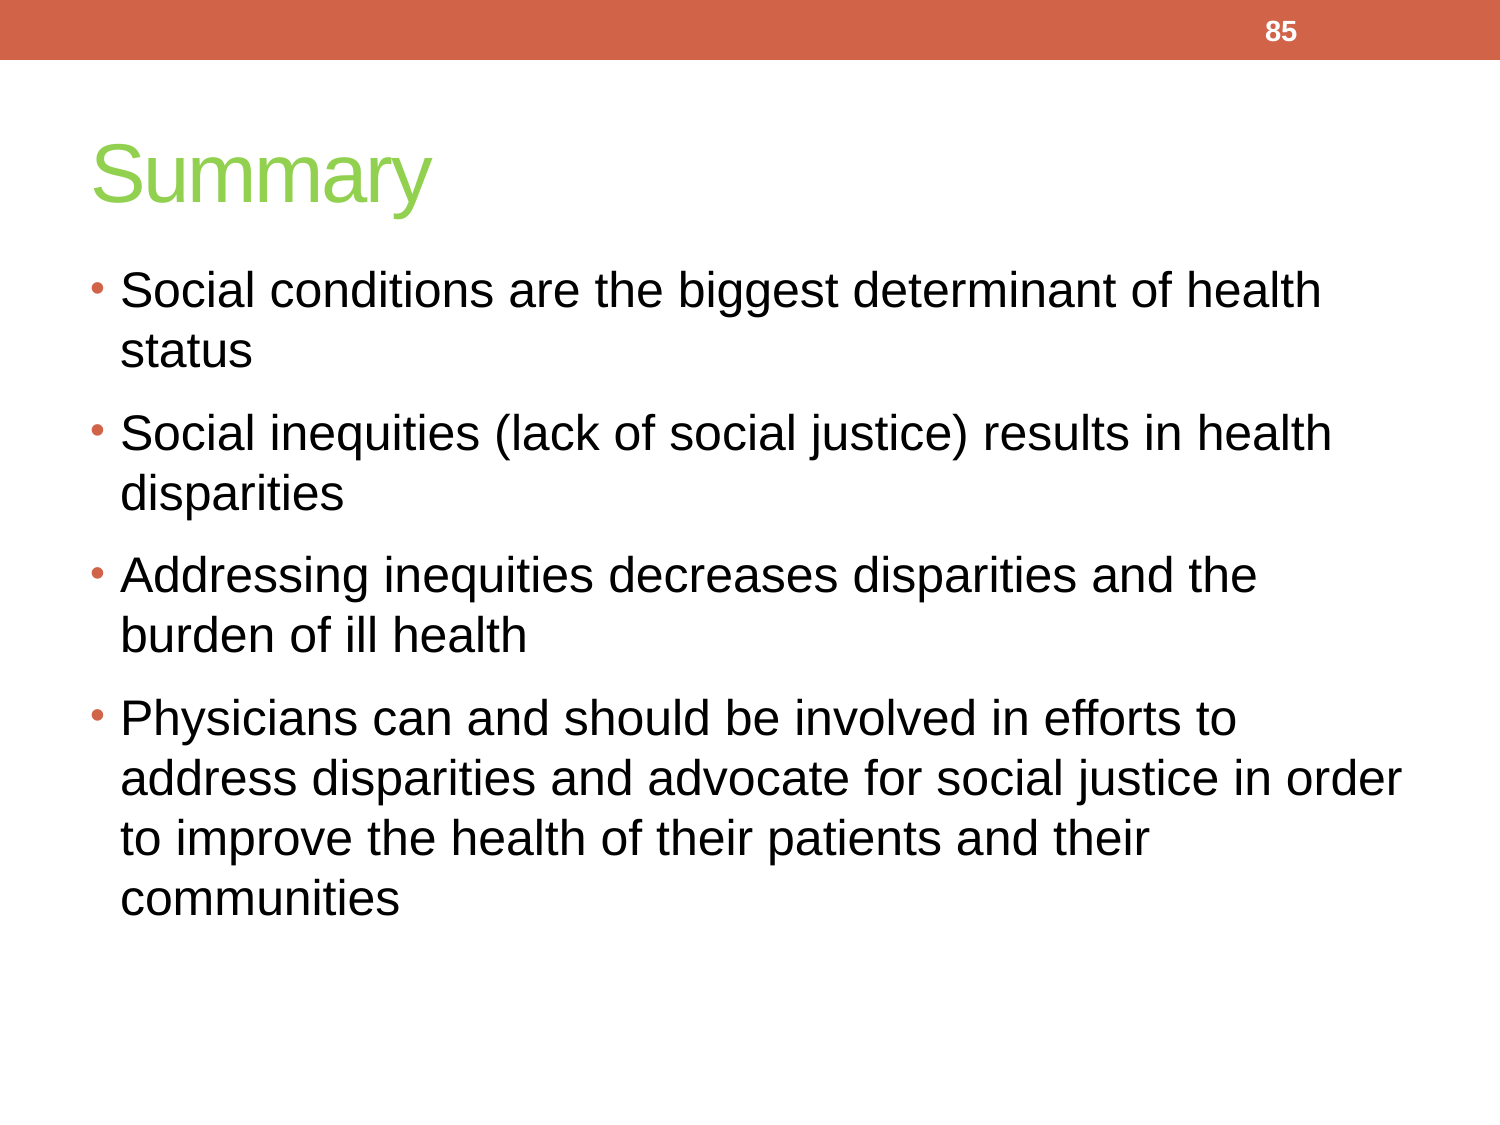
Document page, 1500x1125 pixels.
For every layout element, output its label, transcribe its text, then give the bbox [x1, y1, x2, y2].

list Social conditions are the biggest determinant of health status Social inequities (lack of social justice) results in health disparities Addressing inequities decreases disparities and the burden of ill health Physicians can and should be involved in efforts to address disparities and advocate for social justice in order to improve the health of their patients and their communities [75, 249, 1425, 1050]
title Summary [75, 87, 1425, 249]
slide_number 85 [1250, 3, 1425, 57]
